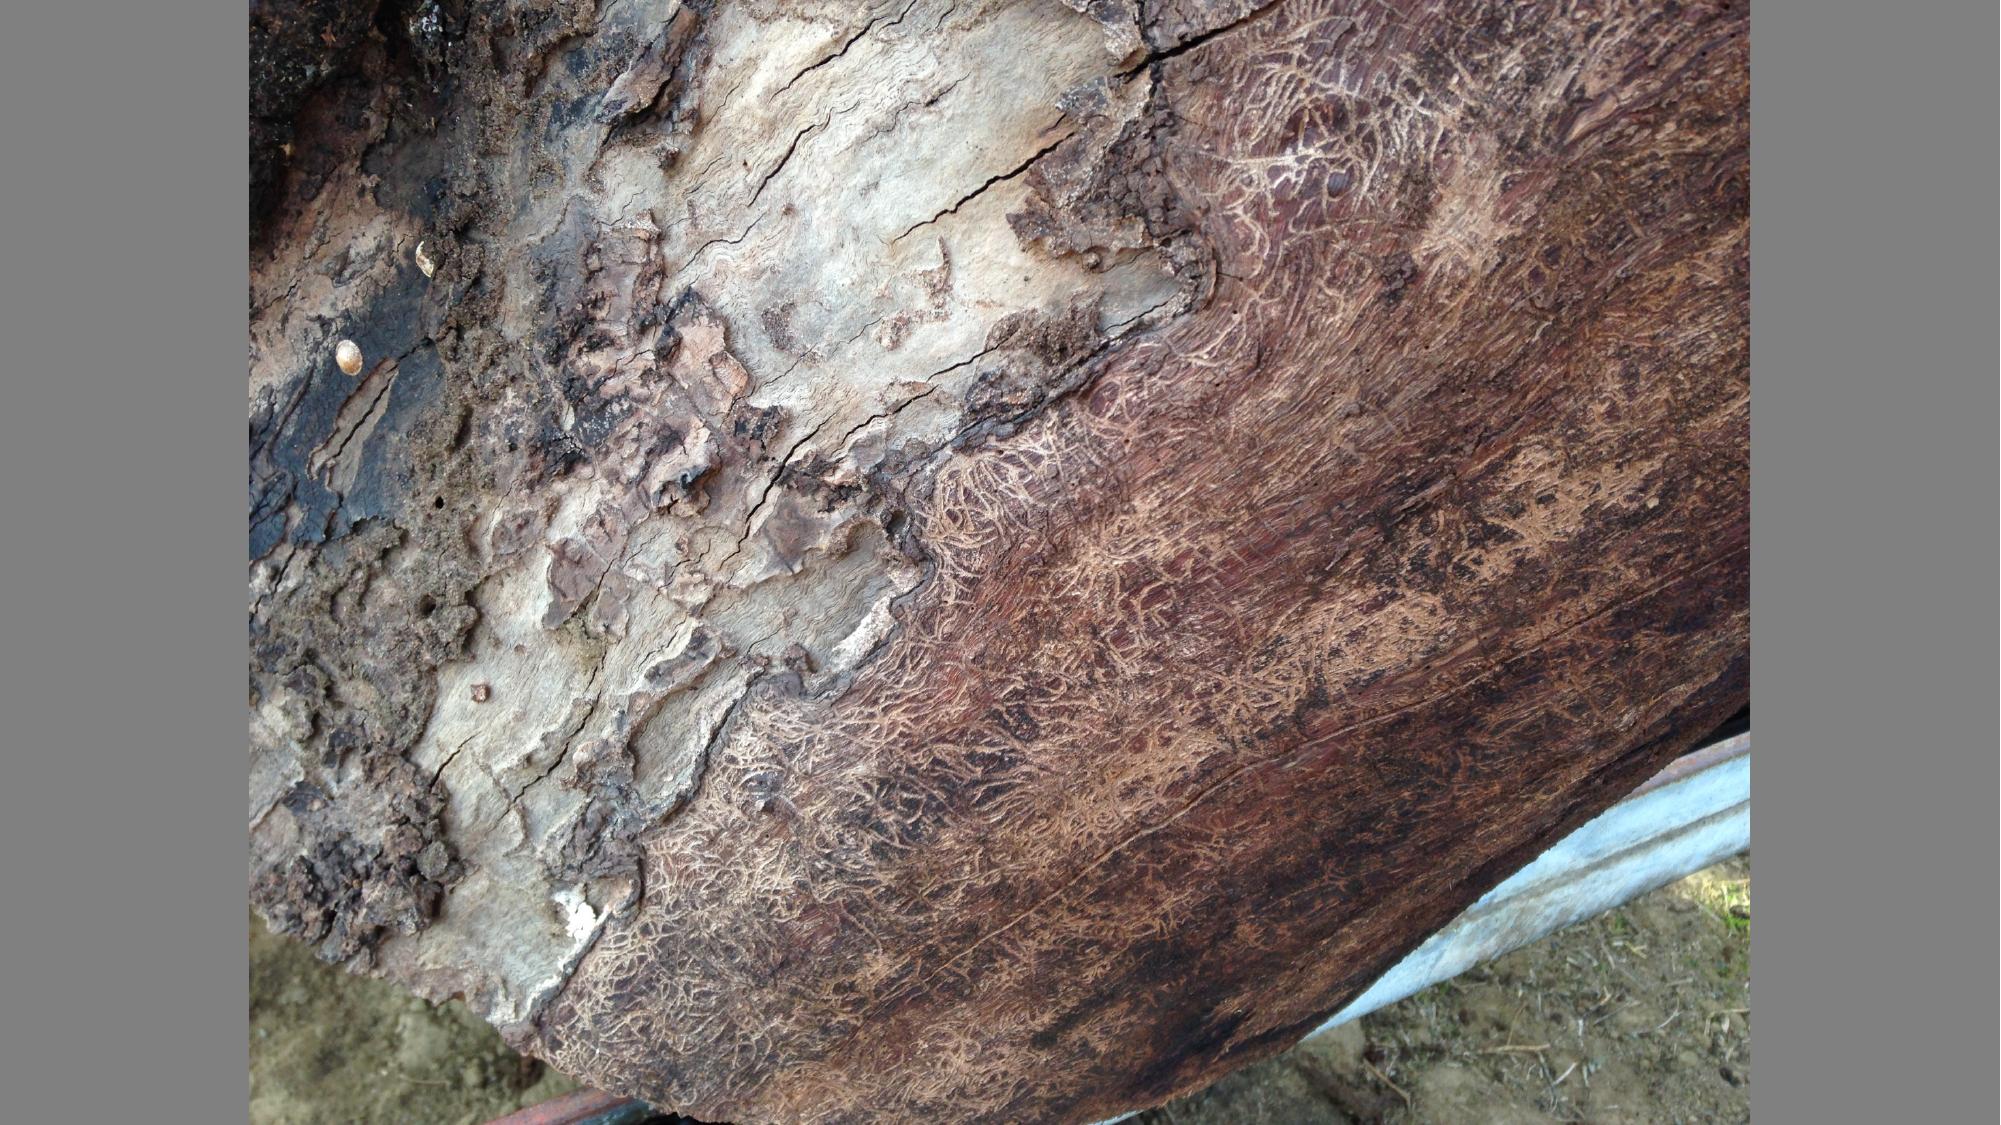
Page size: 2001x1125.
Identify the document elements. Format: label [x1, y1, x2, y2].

picture [249, 0, 1751, 1125]
